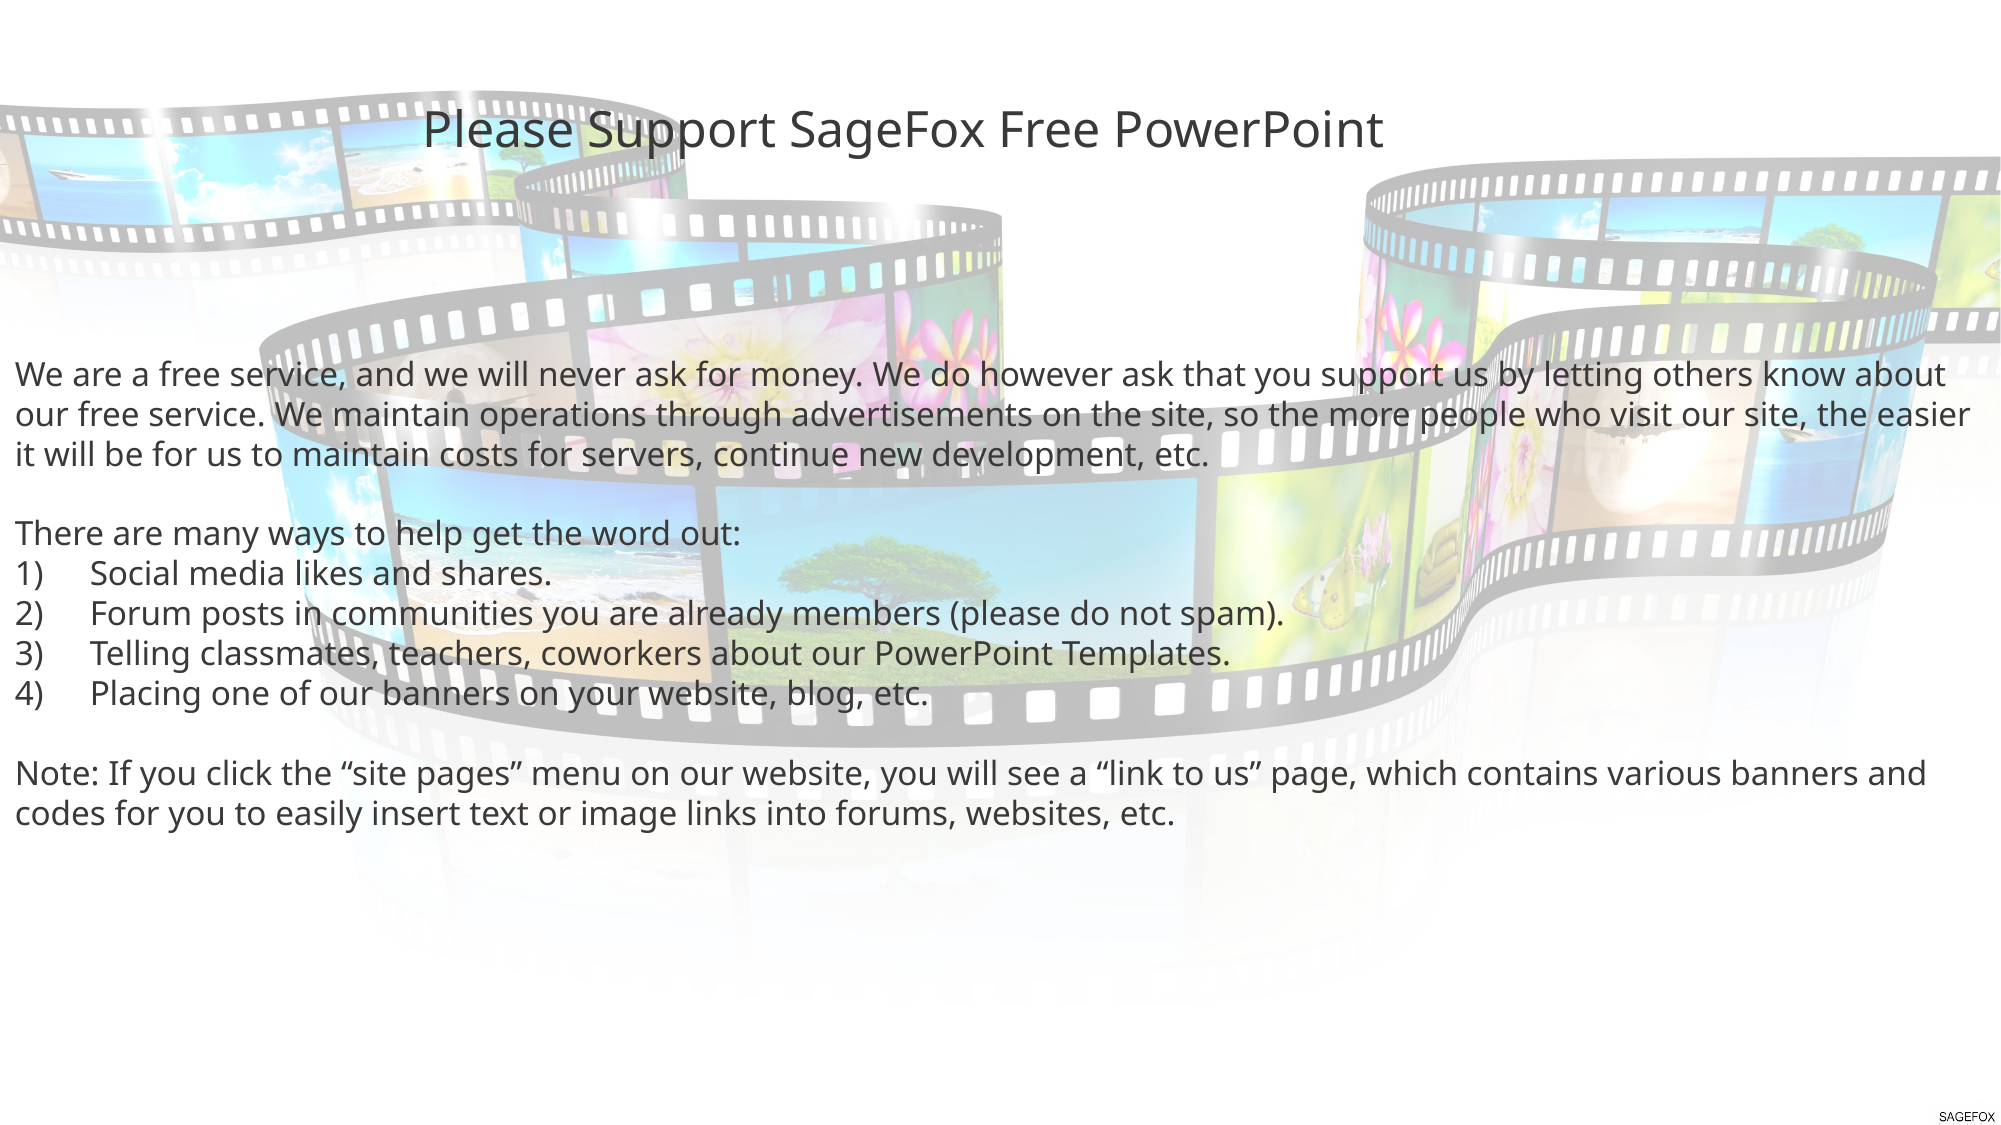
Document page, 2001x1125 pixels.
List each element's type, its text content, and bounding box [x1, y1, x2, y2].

text_box We are a free service, and we will never ask for money. We do however ask that you support us by letting others know about our free service. We maintain operations through advertisements on the site, so the more people who visit our site, the easier it will be for us to maintain costs for servers, continue new development, etc. There are many ways to help get the word out: Social media likes and shares. Forum posts in communities you are already members (please do not spam). Telling classmates, teachers, coworkers about our PowerPoint Templates. Placing one of our banners on your website, blog, etc. Note: If you click the “site pages” menu on our website, you will see a “link to us” page, which contains various banners and codes for you to easily insert text or image links into forums, websites, etc. [0, 0, 2000, 1125]
title Please Support SageFox Free PowerPoint [363, 72, 1444, 190]
picture [1936, 1111, 1997, 1125]
